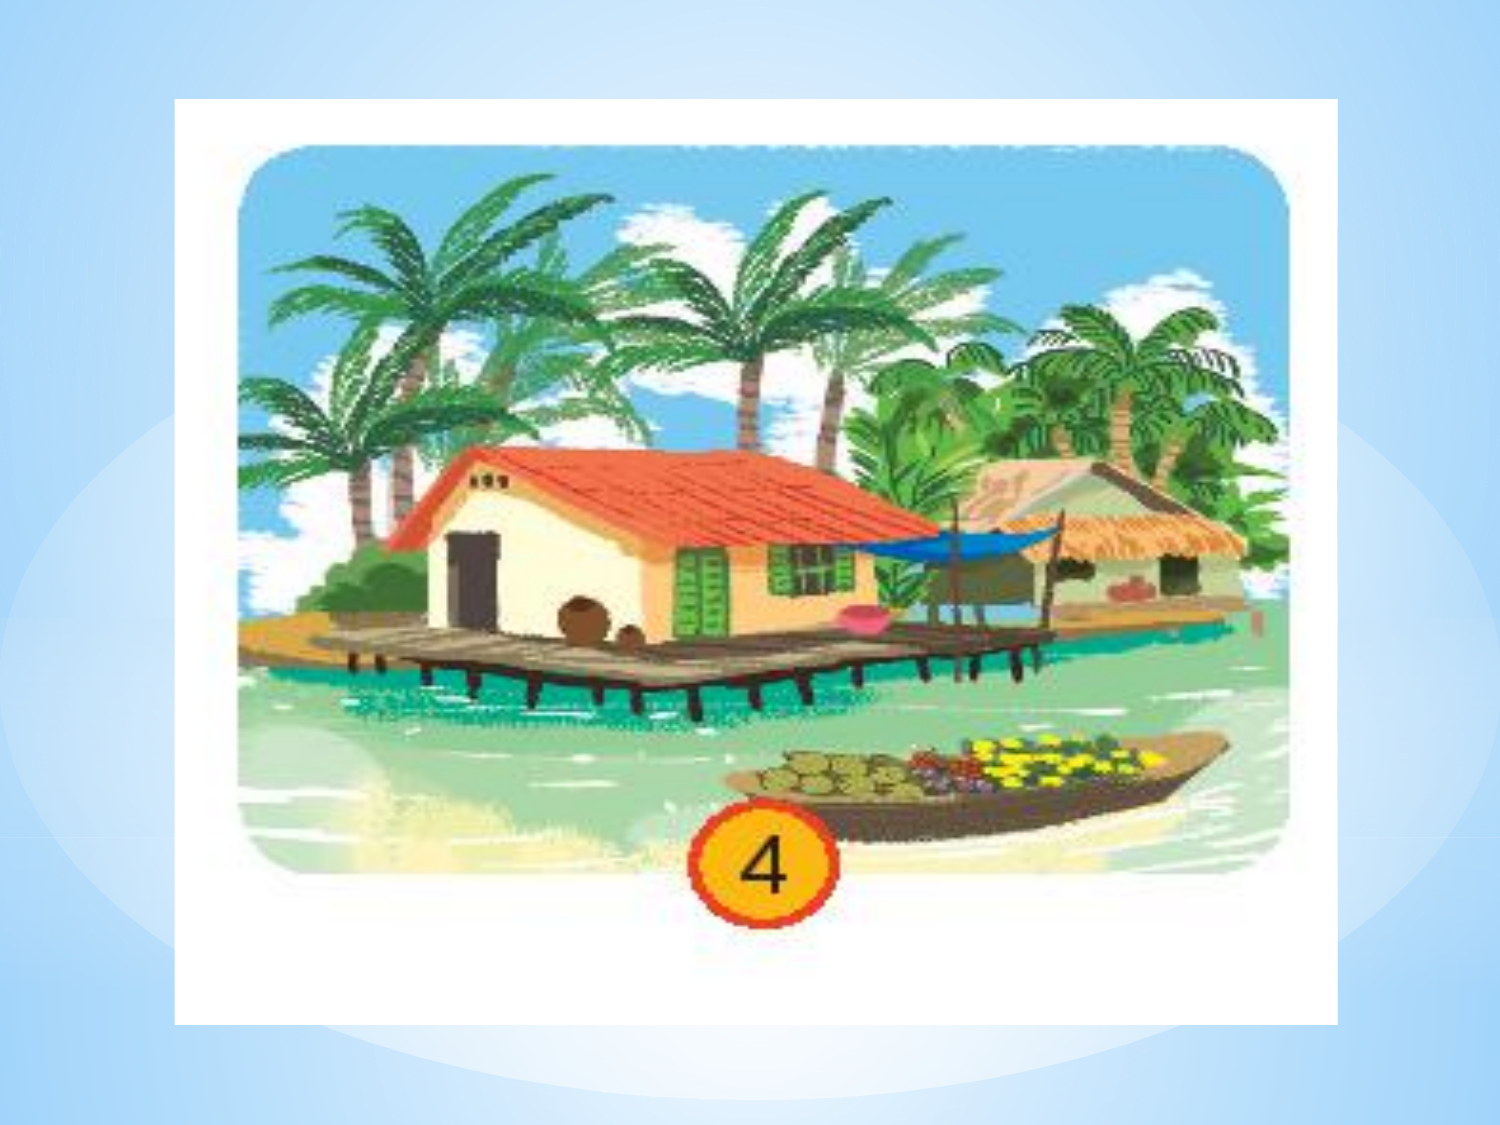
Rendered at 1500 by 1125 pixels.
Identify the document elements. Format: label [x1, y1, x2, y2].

picture [174, 99, 1338, 1025]
